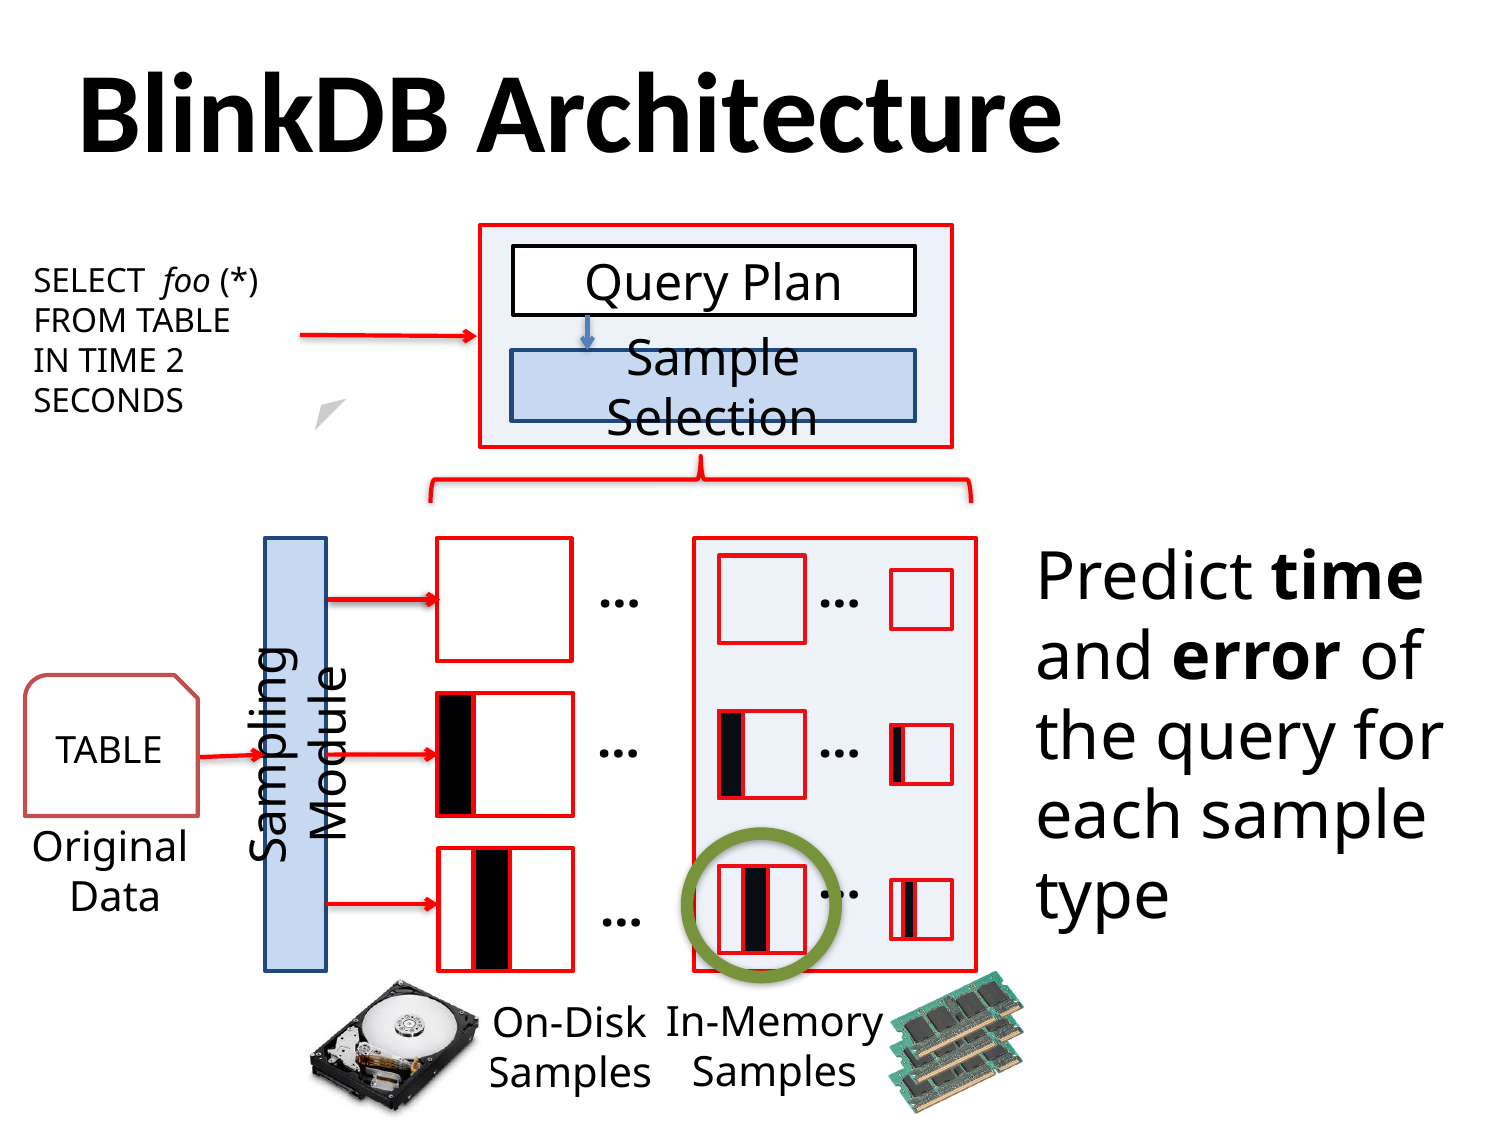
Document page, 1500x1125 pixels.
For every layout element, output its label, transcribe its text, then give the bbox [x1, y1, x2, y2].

text_box Original Data [16, 812, 214, 928]
text_box … [803, 549, 877, 625]
text_box … [583, 699, 656, 775]
text_box … [803, 841, 877, 917]
text_box … [585, 868, 658, 944]
text_box [436, 846, 471, 973]
title BlinkDB Architecture [62, 12, 1413, 200]
text_box [435, 536, 574, 663]
text_box Sampling Module [263, 536, 328, 973]
text_box Sample Selection [509, 348, 917, 423]
text_box [692, 536, 978, 973]
picture [299, 974, 491, 1125]
text_box [478, 223, 954, 449]
text_box … [803, 699, 877, 775]
text_box Query Plan [511, 244, 917, 317]
text_box SELECT foo (*) FROM TABLE IN TIME 2 SECONDS [16, 237, 349, 433]
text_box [887, 937, 1026, 1125]
text_box [684, 831, 838, 980]
text_box [428, 453, 974, 503]
text_box [435, 691, 476, 818]
text_box TABLE [22, 672, 200, 812]
text_box In-Memory Samples [650, 987, 882, 1103]
text_box [471, 846, 512, 973]
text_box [191, 754, 266, 758]
text_box … [583, 549, 656, 625]
text_box On-Disk Samples [495, 988, 667, 1103]
text_box [476, 691, 575, 818]
text_box Predict time and error of the query for each sample type [1019, 525, 1500, 974]
text_box [512, 846, 575, 973]
